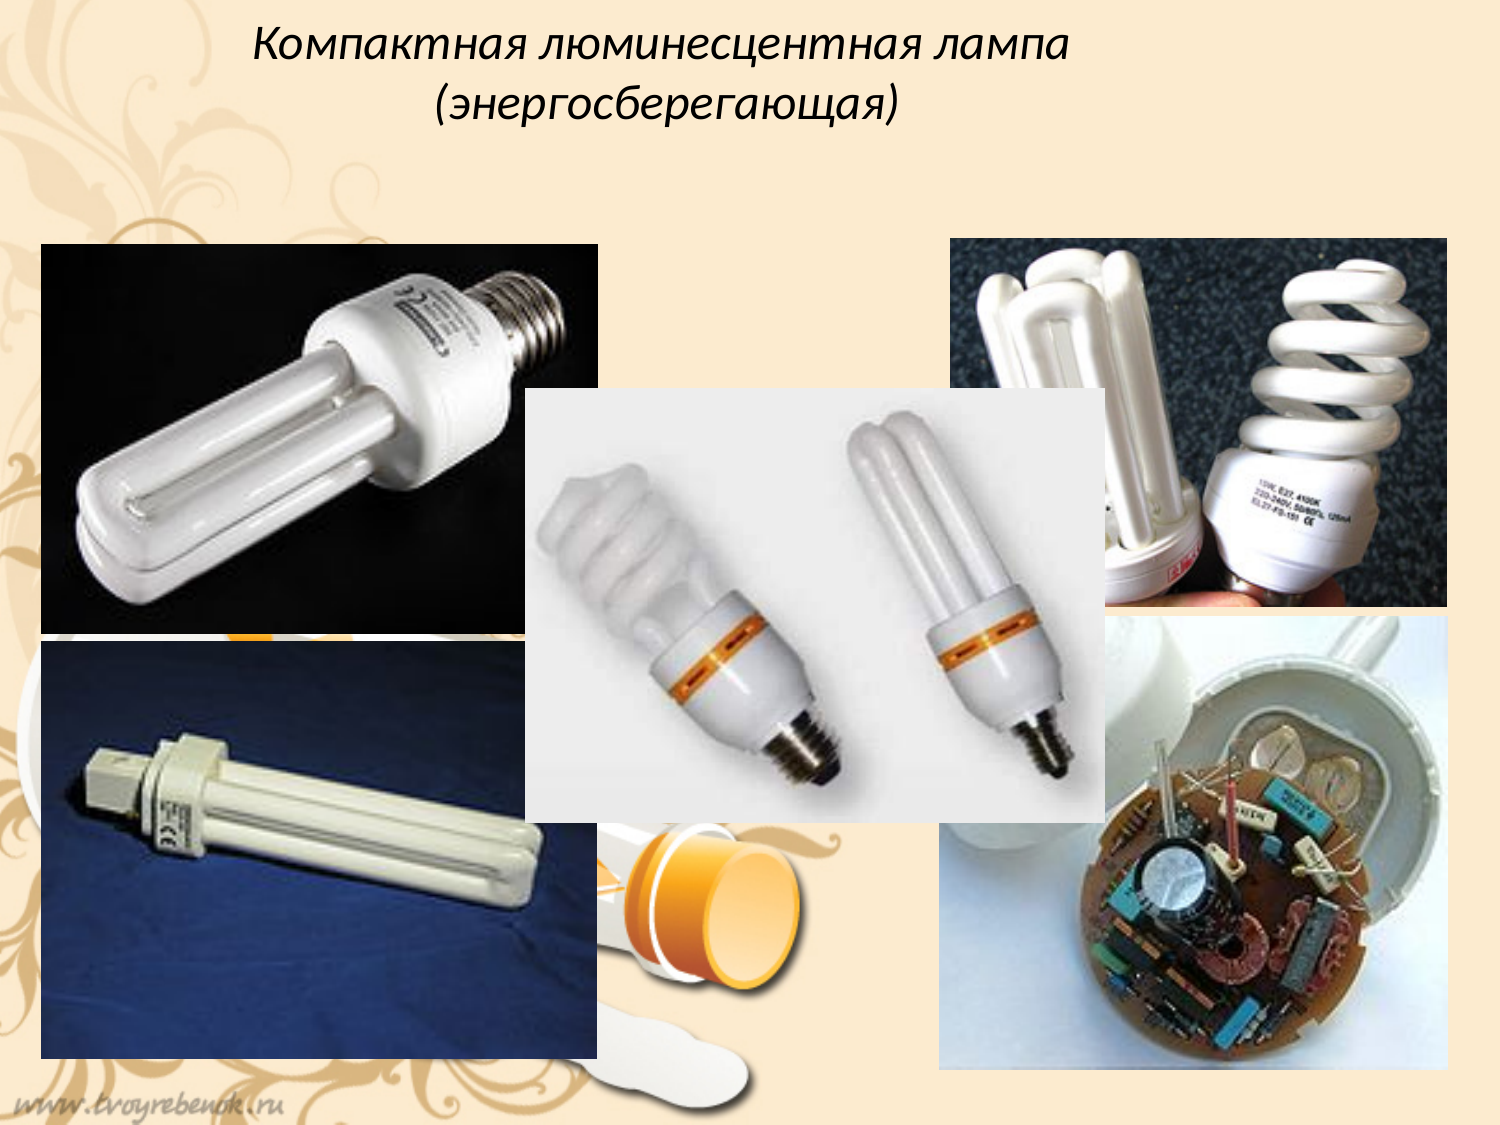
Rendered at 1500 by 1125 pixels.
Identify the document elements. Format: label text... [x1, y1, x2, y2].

picture [0, 0, 1500, 1125]
text_box Компактная люминесцентная лампа (энергосберегающая) [41, 2, 1282, 138]
